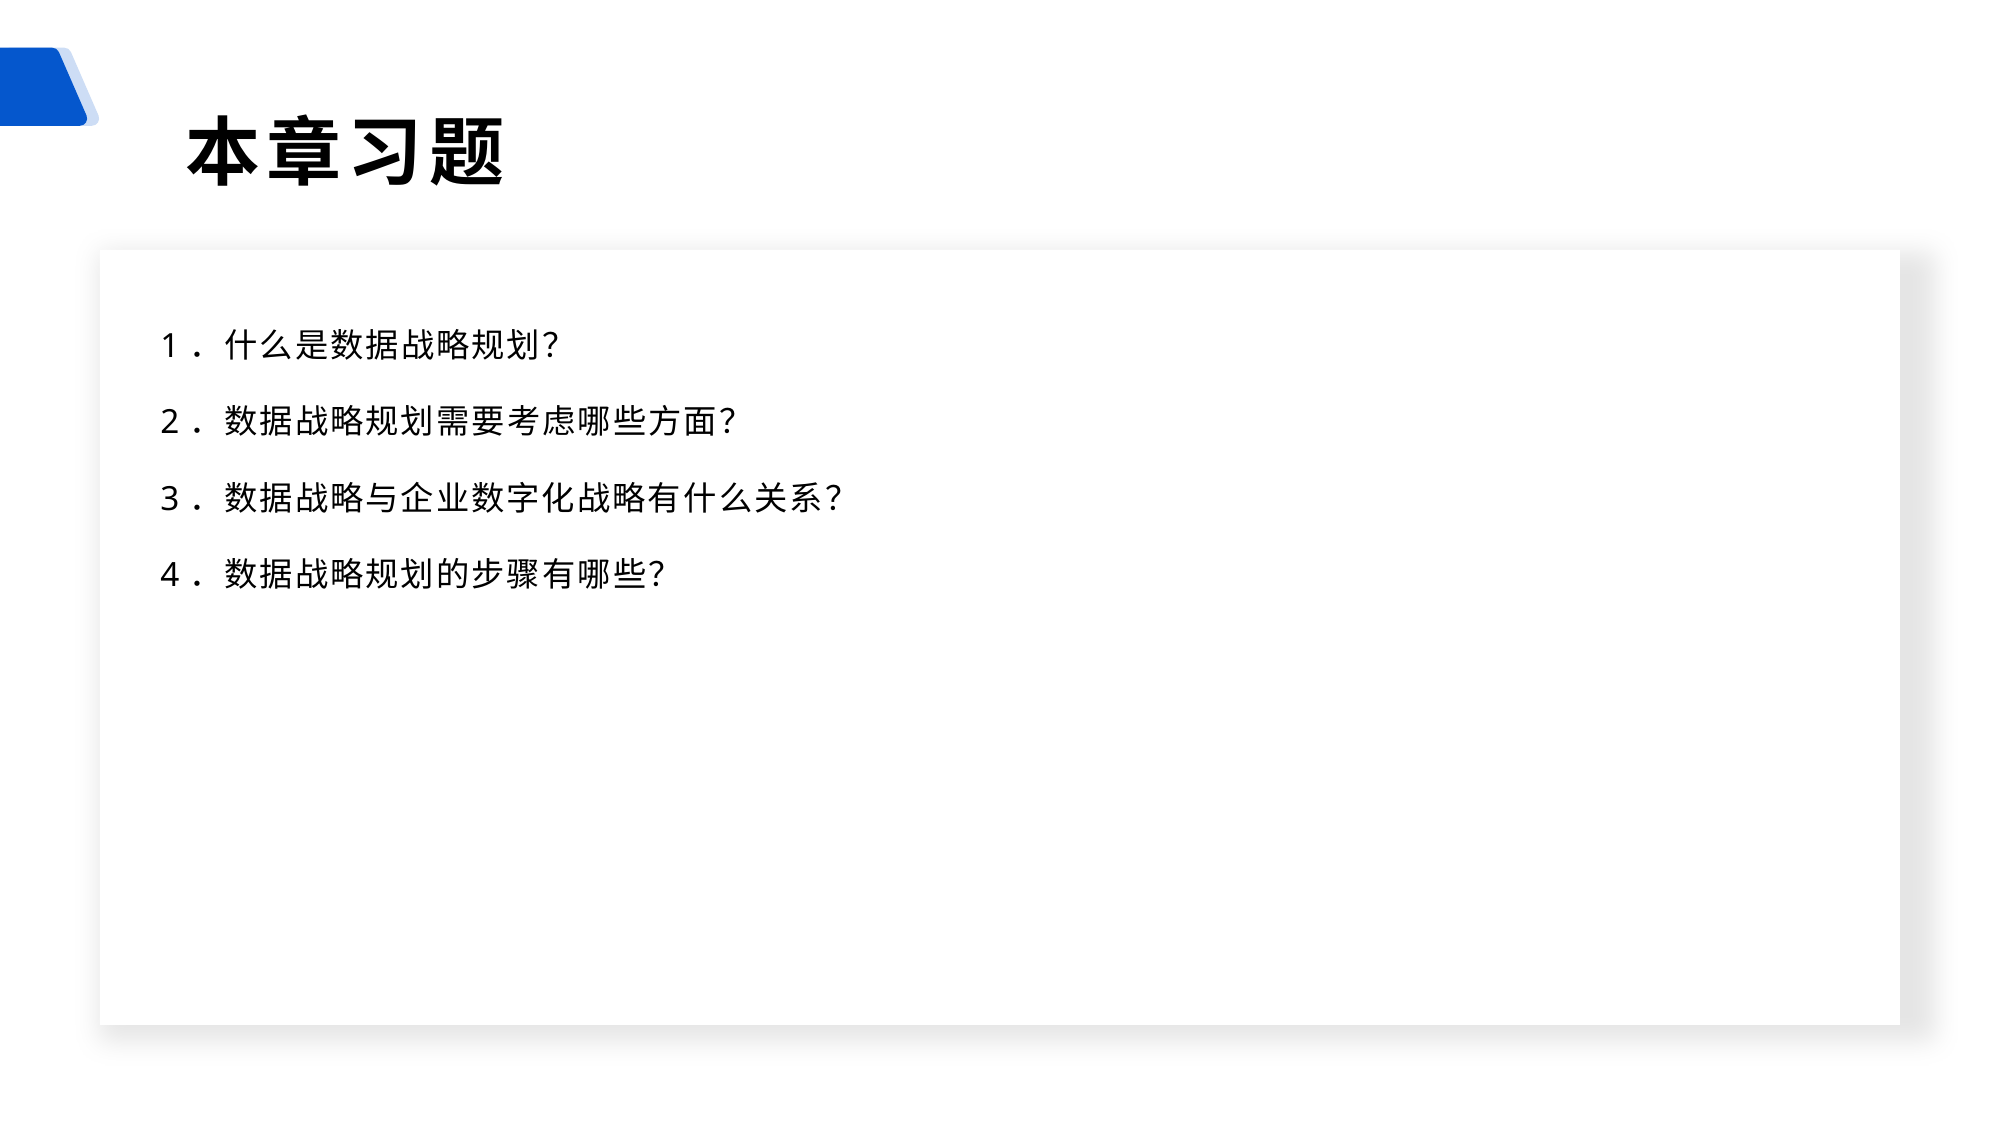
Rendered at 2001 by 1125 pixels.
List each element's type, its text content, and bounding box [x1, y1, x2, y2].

text_box 1．什么是数据战略规划？ 2．数据战略规划需要考虑哪些方面？ 3．数据战略与企业数字化战略有什么关系？ 4．数据战略规划的步骤有哪些？ [150, 299, 1850, 975]
text_box 本章习题 [174, 99, 1850, 200]
text_box [99, 249, 1901, 1026]
